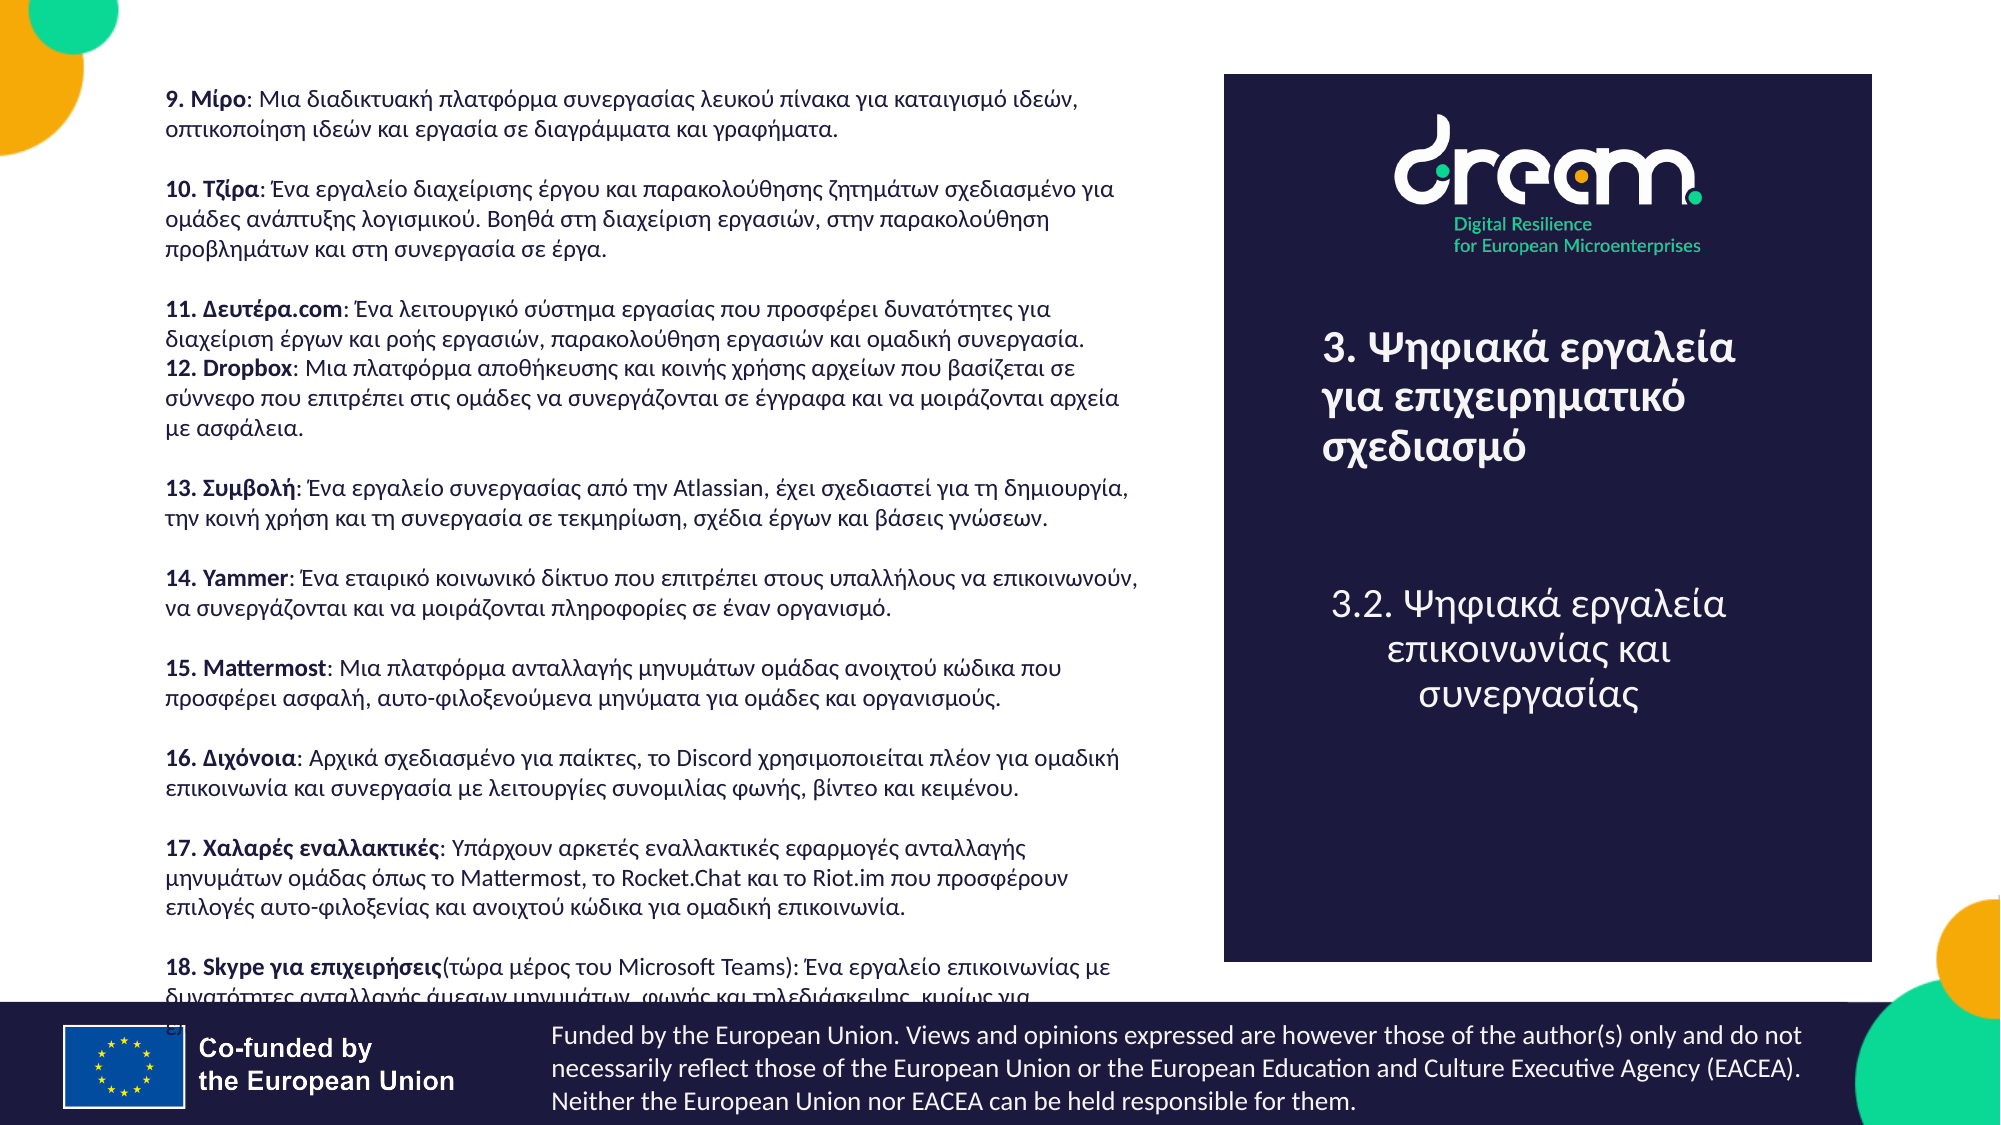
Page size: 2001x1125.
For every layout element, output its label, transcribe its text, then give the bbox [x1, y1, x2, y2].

list 3.2. Ψηφιακά εργαλεία επικοινωνίας και συνεργασίας [1271, 574, 1786, 996]
picture [0, 0, 155, 175]
picture [1394, 107, 1702, 262]
picture [56, 1022, 480, 1112]
list 9. Μίρο: Μια διαδικτυακή πλατφόρμα συνεργασίας λευκού πίνακα για καταιγισμό ιδεών, οπτικοποίηση ιδεών και εργασία σε διαγράμματα και γραφήματα. 10. Τζίρα: Ένα εργαλείο διαχείρισης έργου και παρακολούθησης ζητημάτων σχεδιασμένο για ομάδες ανάπτυξης λογισμικού. Βοηθά στη διαχείριση εργασιών, στην παρακολούθηση προβλημάτων και στη συνεργασία σε έργα. 11. Δευτέρα.com: Ένα λειτουργικό σύστημα εργασίας που προσφέρει δυνατότητες για διαχείριση έργων και ροής εργασιών, παρακολούθηση εργασιών και ομαδική συνεργασία. 12. Dropbox: Μια πλατφόρμα αποθήκευσης και κοινής χρήσης αρχείων που βασίζεται σε σύννεφο που επιτρέπει στις ομάδες να συνεργάζονται σε έγγραφα και να μοιράζονται αρχεία με ασφάλεια. 13. Συμβολή: Ένα εργαλείο συνεργασίας από την Atlassian, έχει σχεδιαστεί για τη δημιουργία, την κοινή χρήση και τη συνεργασία σε τεκμηρίωση, σχέδια έργων και βάσεις γνώσεων. 14. Yammer: Ένα εταιρικό κοινωνικό δίκτυο που επιτρέπει στους υπαλλήλους να επικοινωνούν, να συνεργάζονται και να μοιράζονται πληροφορίες σε έναν οργανισμό. 15. Mattermost: Μια πλατφόρμα ανταλλαγής μηνυμάτων ομάδας ανοιχτού κώδικα που προσφέρει ασφαλή, αυτο-φιλοξενούμενα μηνύματα για ομάδες και οργανισμούς. 16. Διχόνοια: Αρχικά σχεδιασμένο για παίκτες, το Discord χρησιμοποιείται πλέον για ομαδική επικοινωνία και συνεργασία με λειτουργίες συνομιλίας φωνής, βίντεο και κειμένου. 17. Χαλαρές εναλλακτικές: Υπάρχουν αρκετές εναλλακτικές εφαρμογές ανταλλαγής μηνυμάτων ομάδας όπως το Mattermost, το Rocket.Chat και το Riot.im που προσφέρουν επιλογές αυτο-φιλοξενίας και ανοιχτού κώδικα για ομαδική επικοινωνία. 18. Skype για επιχειρήσεις(τώρα μέρος του Microsoft Teams): Ένα εργαλείο επικοινωνίας με δυνατότητες ανταλλαγής άμεσων μηνυμάτων, φωνής και τηλεδιάσκεψης, κυρίως για επαγγελματική χρήση. [150, 75, 1163, 962]
picture [1847, 895, 2000, 1125]
list 3. Ψηφιακά εργαλεία για επιχειρηματικό σχεδιασμό [1307, 373, 1822, 528]
